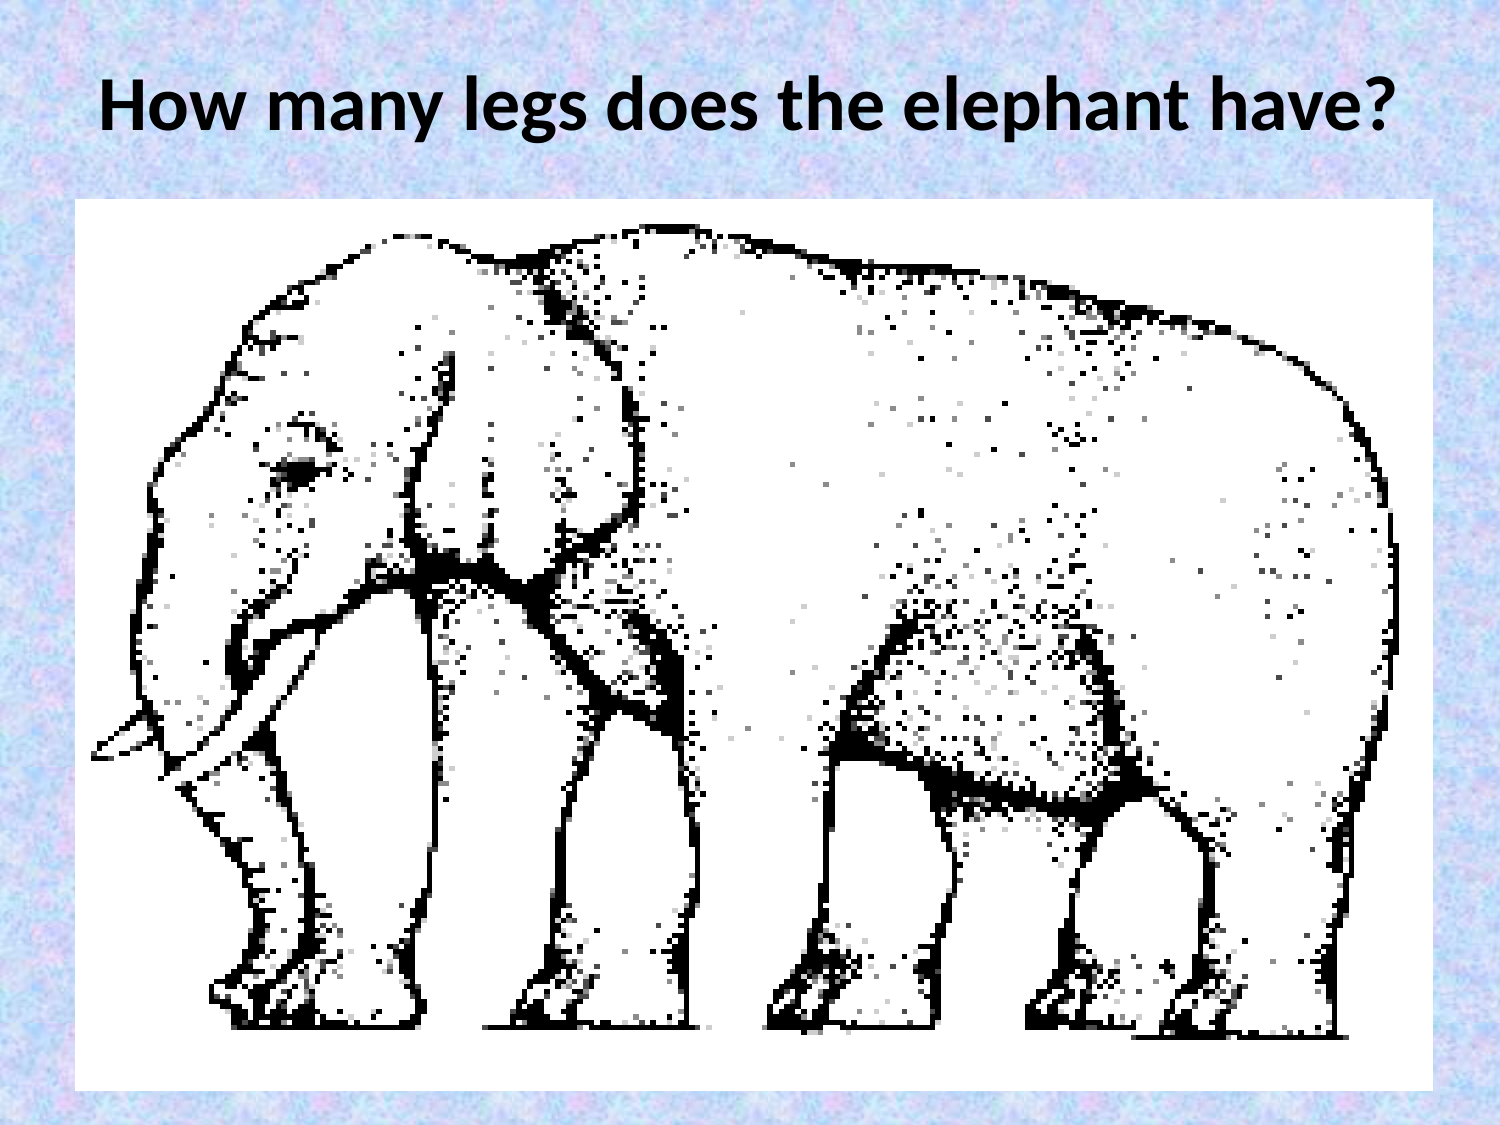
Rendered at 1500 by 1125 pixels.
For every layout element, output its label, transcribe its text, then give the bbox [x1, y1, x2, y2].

title How many legs does the elephant have? [75, 0, 1425, 197]
picture [0, 0, 1500, 1125]
